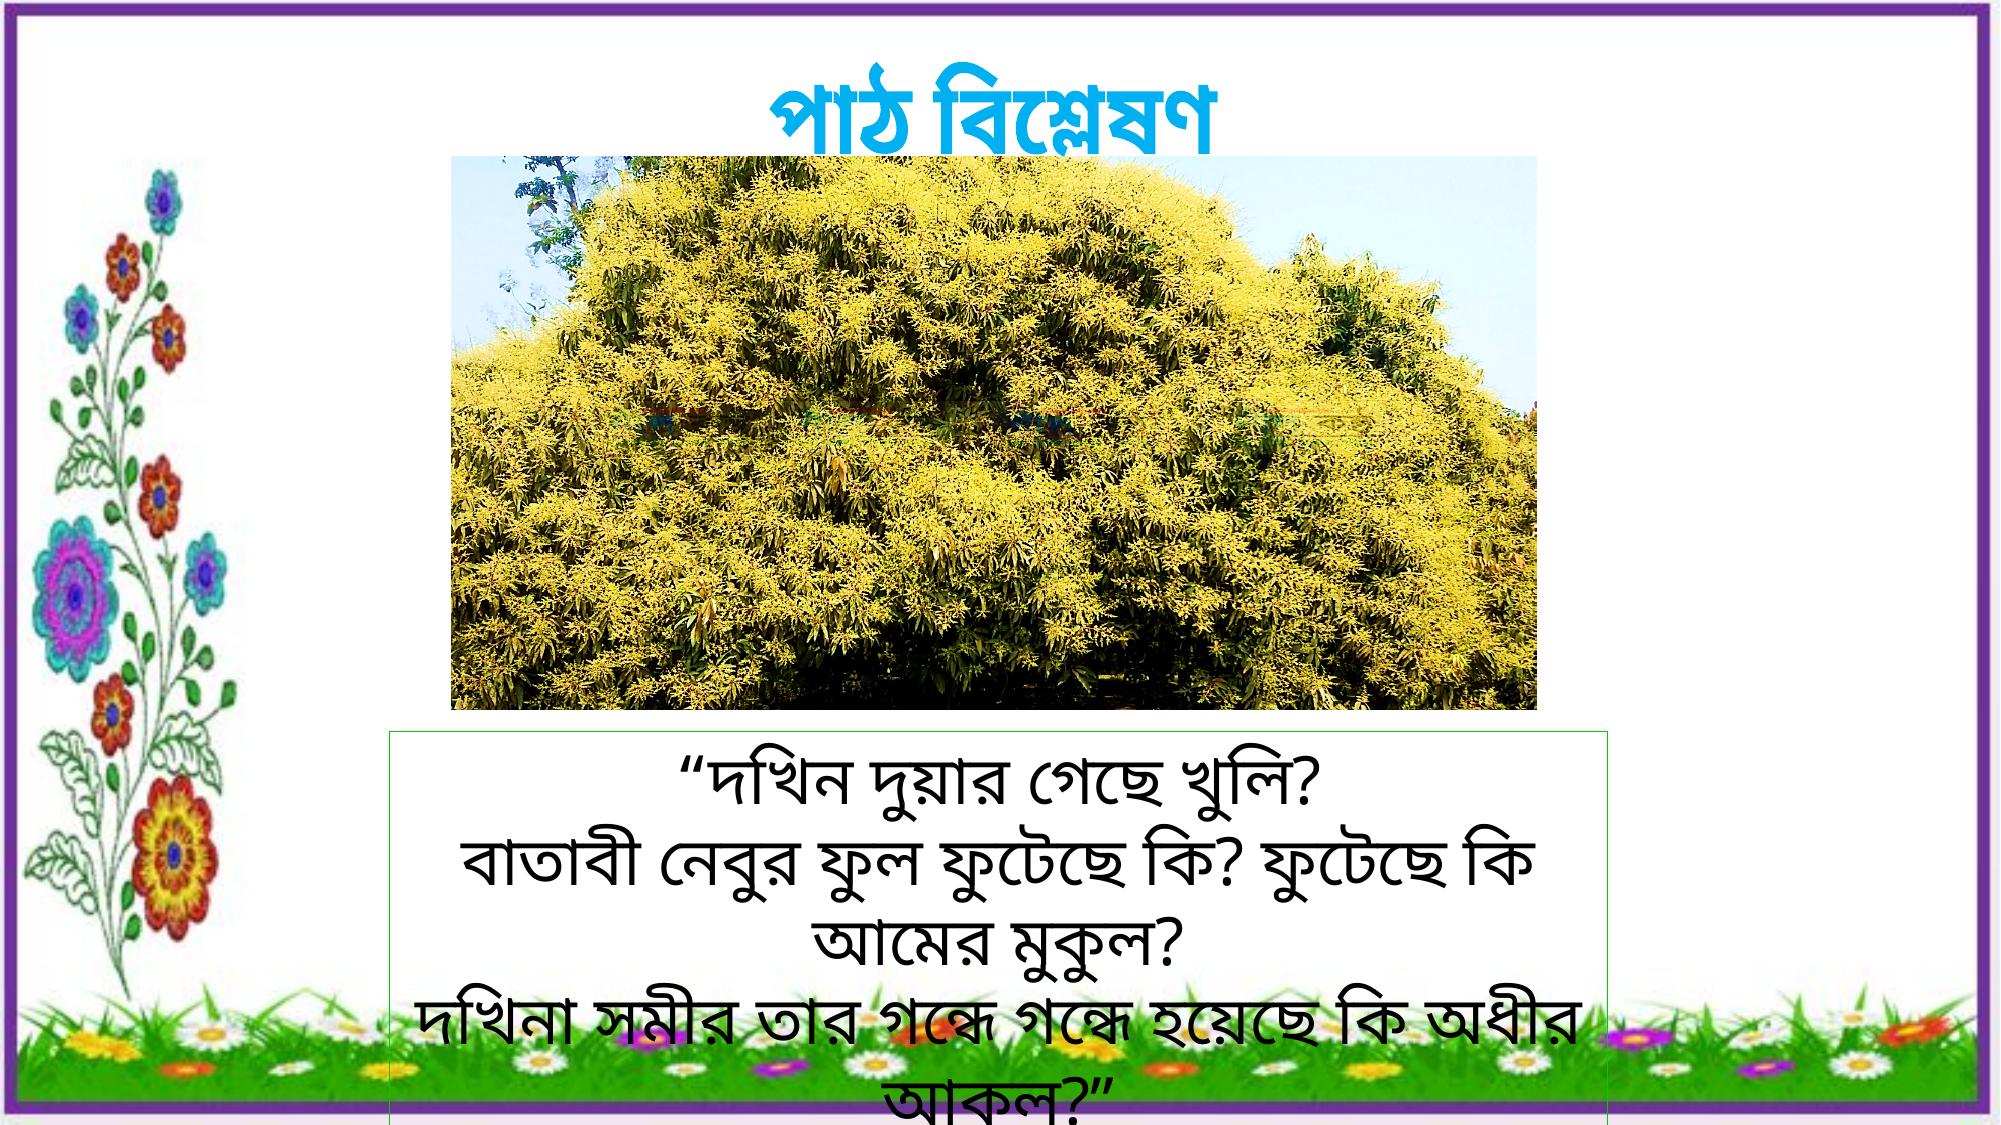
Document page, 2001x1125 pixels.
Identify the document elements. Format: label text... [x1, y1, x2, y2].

text_box “দখিন দুয়ার গেছে খুলি? বাতাবী নেবুর ফুল ফুটেছে কি? ফুটেছে কি আমের মুকুল? দখিনা সমীর তার গন্ধে গন্ধে হয়েছে কি অধীর আকুল?” [389, 731, 1608, 1125]
picture [0, 0, 2001, 1125]
